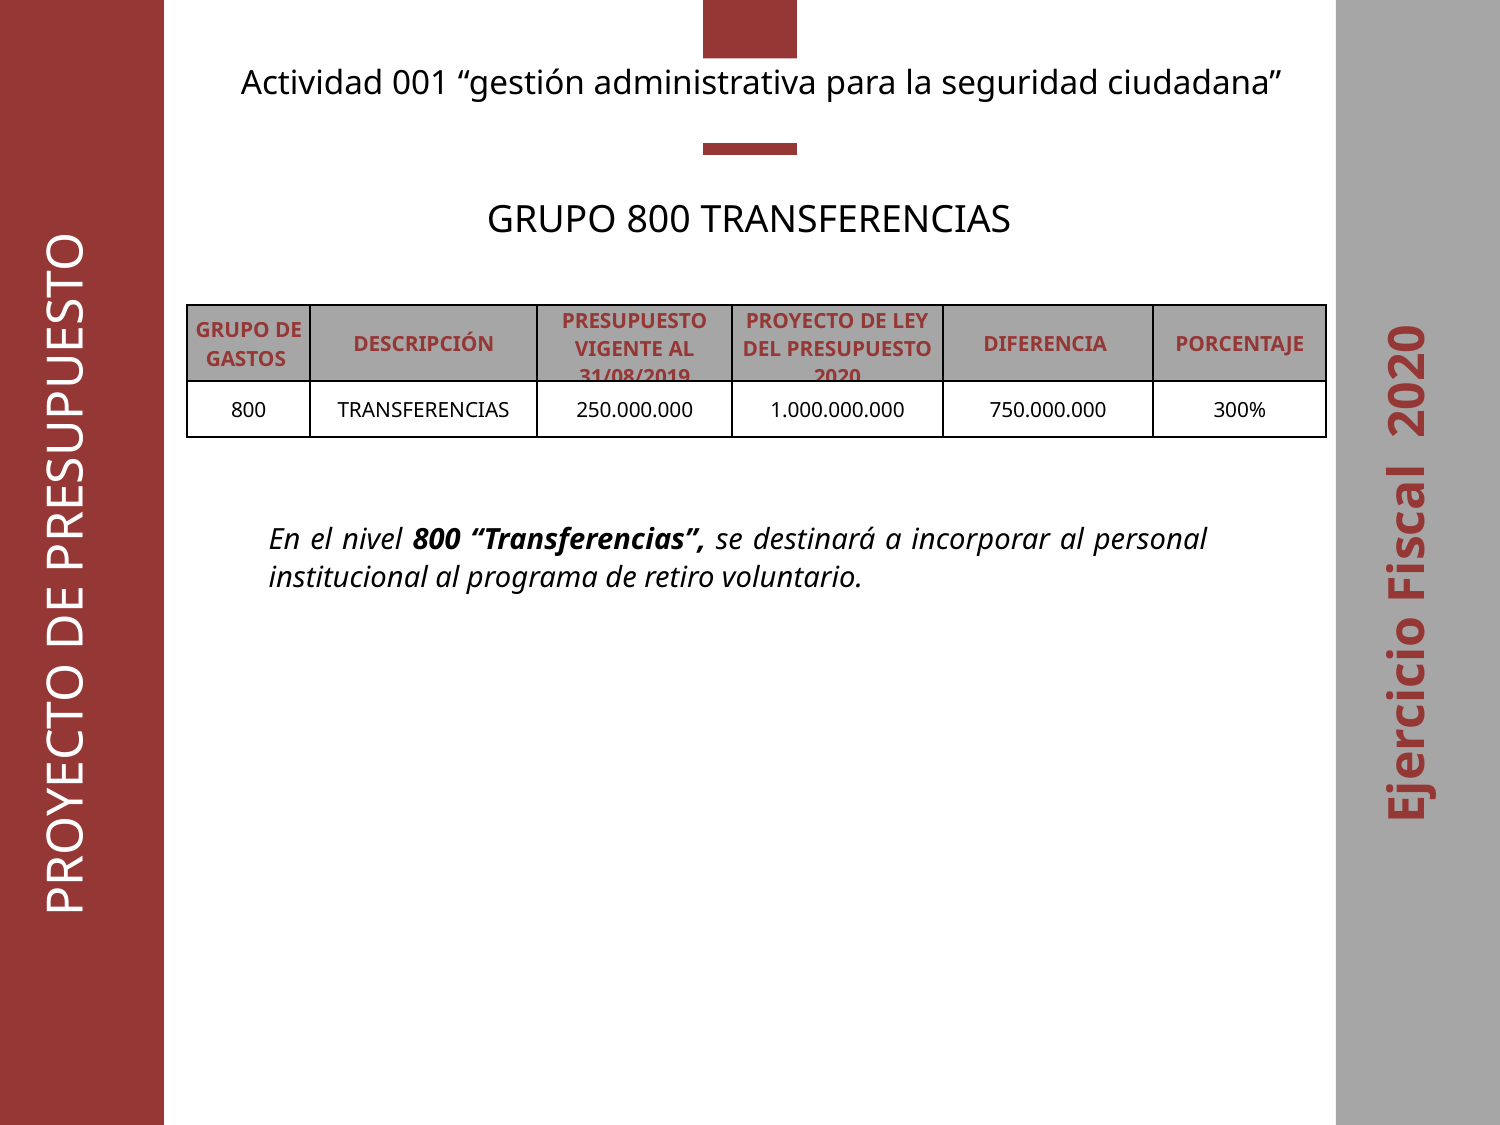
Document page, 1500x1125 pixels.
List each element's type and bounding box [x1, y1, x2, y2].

text_box [0, 0, 1500, 1125]
